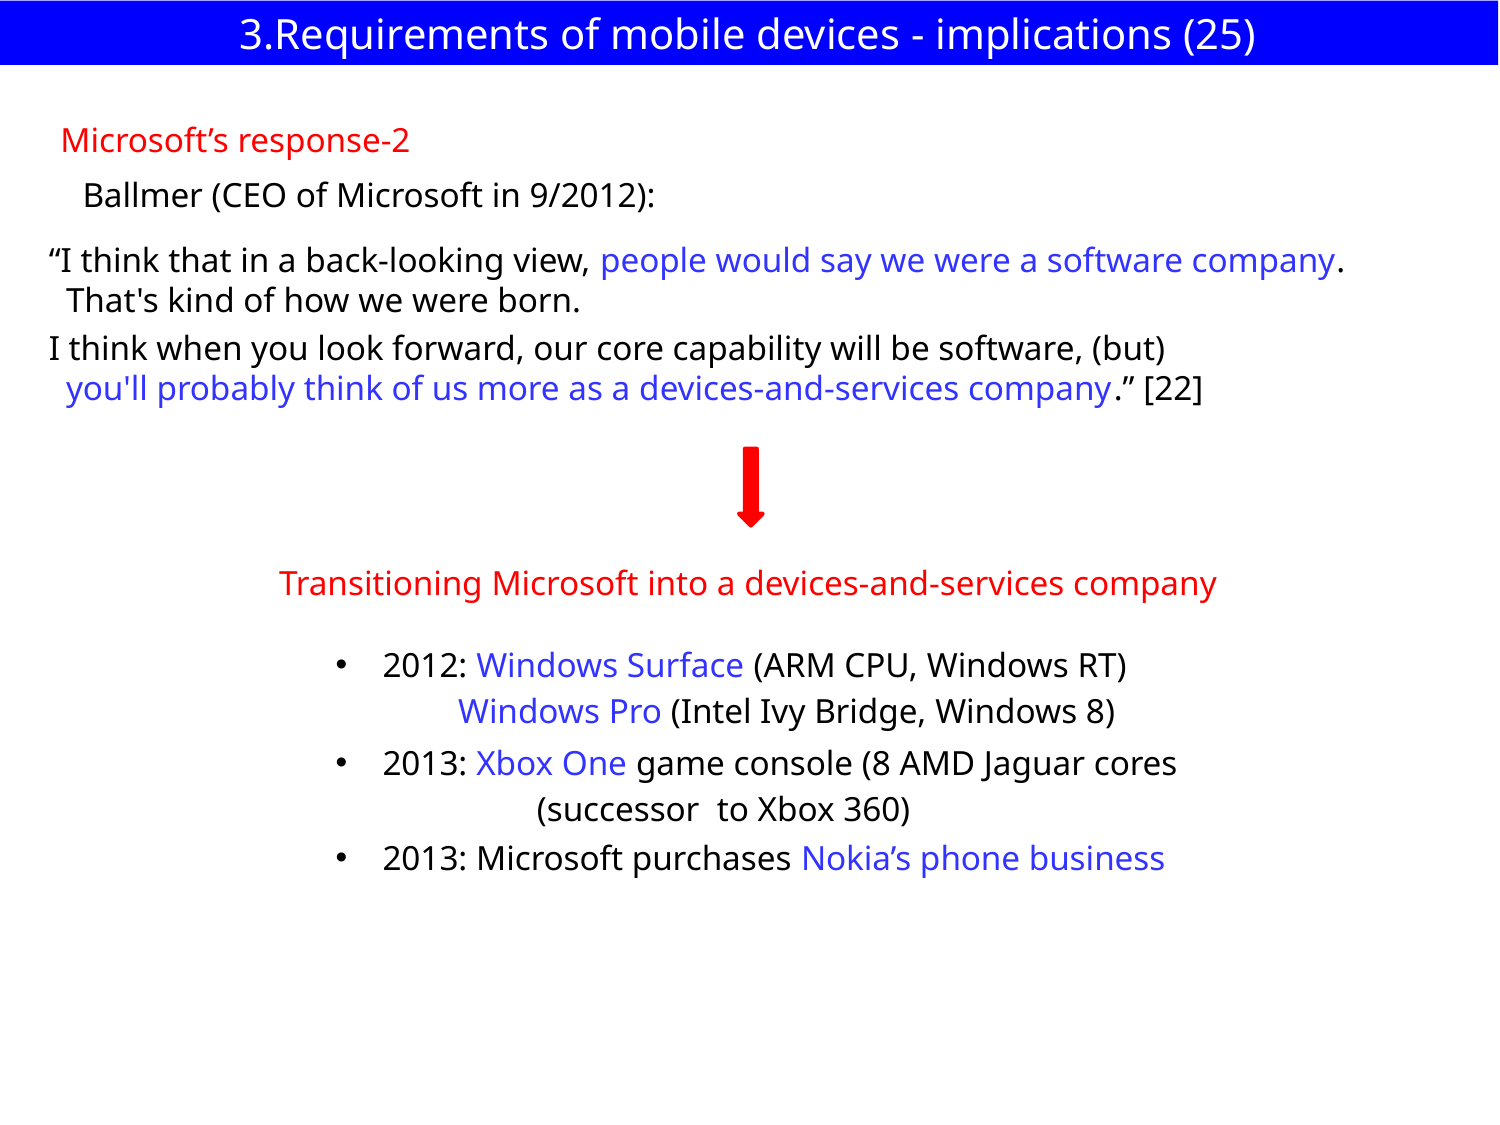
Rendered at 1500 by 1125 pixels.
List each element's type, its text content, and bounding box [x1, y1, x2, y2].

text_box “I think that in a back-looking view, people would say we were a software company. That's kind of how we were born. I think when you look forward, our core capability will be software, (but) you'll probably think of us more as a devices-and-services company.” [22] [33, 231, 1491, 415]
text_box [737, 446, 765, 528]
text_box Microsoft’s response-2 [45, 112, 427, 167]
title 3.Requirements of mobile devices - implications (25) [0, 0, 1499, 65]
text_box Transitioning Microsoft into a devices-and-services company [264, 555, 1234, 610]
text_box Ballmer (CEO of Microsoft in 9/2012): [67, 167, 672, 222]
text_box 2012: Windows Surface (ARM CPU, Windows RT) Windows Pro (Intel Ivy Bridge, Windows 8) 2013: Xbox One game console (8 AMD Jaguar cores (successor to Xbox 360) 2013: Microsoft purchases Nokia’s phone business [320, 636, 1194, 884]
